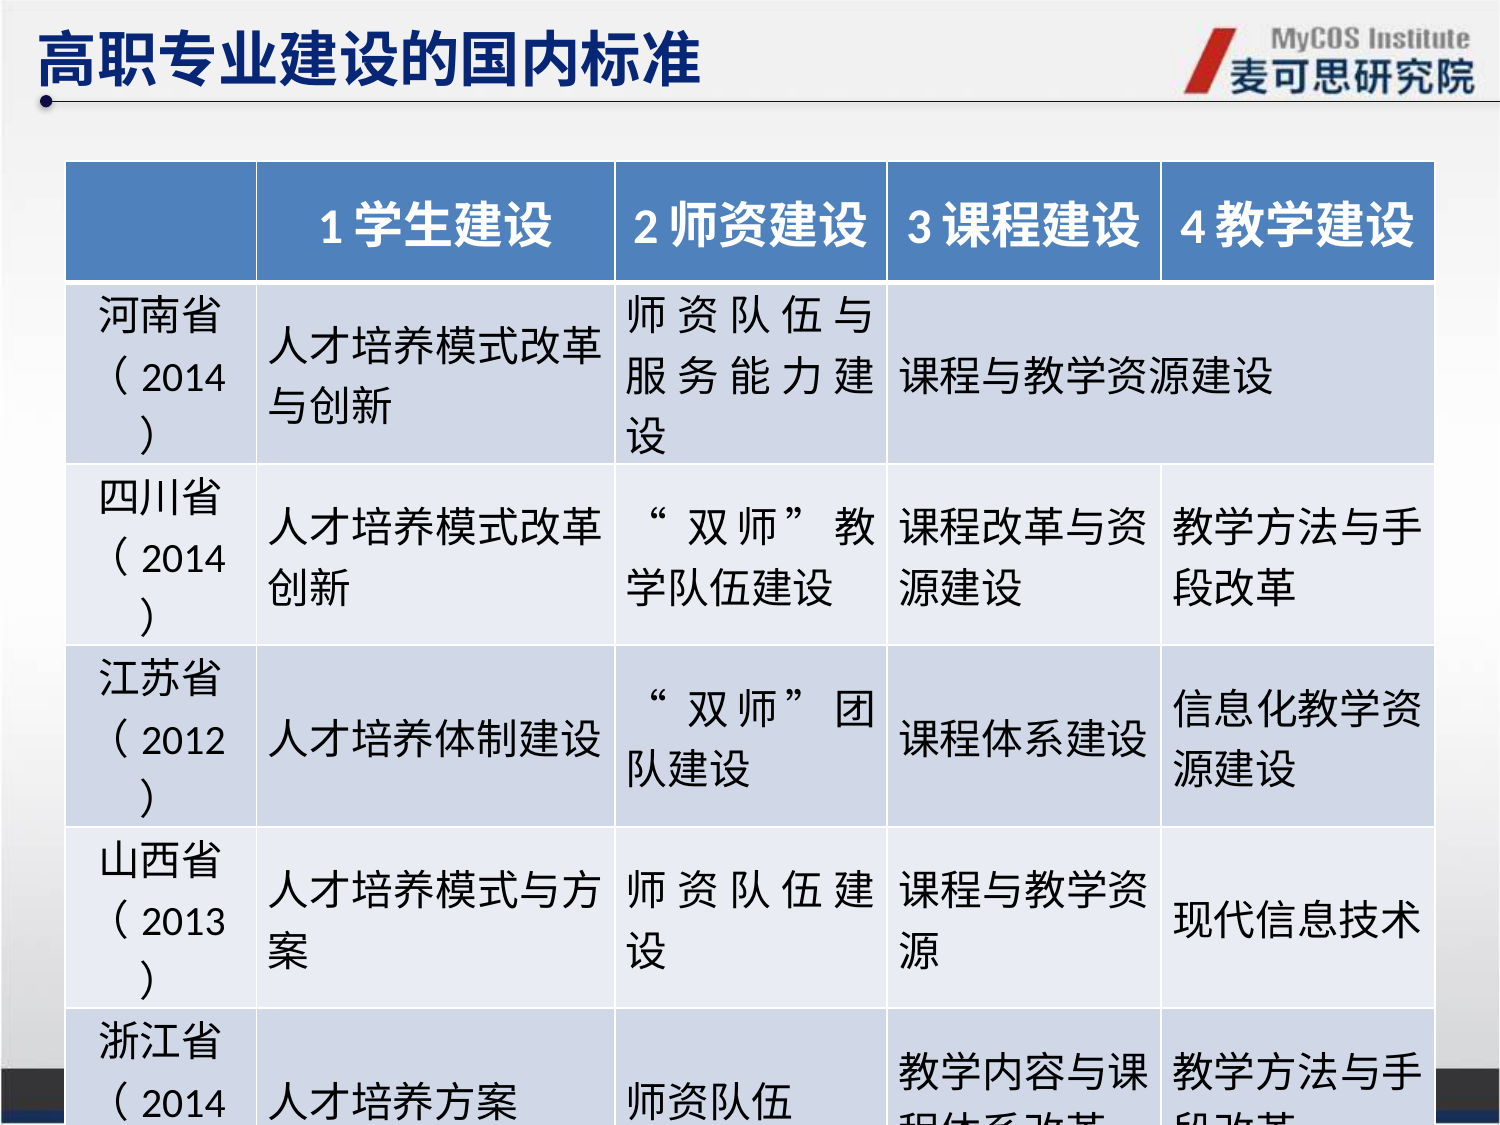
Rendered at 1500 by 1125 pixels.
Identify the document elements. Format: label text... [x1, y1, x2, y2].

table_cell 课程与教学资源建设 [888, 285, 1434, 463]
table_cell 信息化教学资源建设 [1162, 646, 1434, 826]
table_cell “双师”团队建设 [616, 646, 886, 826]
table_cell 浙江省 （2014） [66, 1009, 256, 1125]
table_cell 四川省 （2014） [66, 465, 256, 644]
table_cell “双师”教学队伍建设 [616, 465, 886, 644]
picture [0, 0, 1500, 1125]
table_cell 人才培养模式改革与创新 [257, 285, 614, 463]
table_cell 教学方法与手段改革 [1162, 1009, 1434, 1125]
text_box 高职专业建设的国内标准 [36, 20, 1046, 94]
table_cell 教学内容与课程体系改革 [888, 1009, 1160, 1125]
table_cell 师资队伍建设 [616, 828, 886, 1007]
table_header [66, 162, 256, 280]
table_cell 师资队伍与服务能力建设 [616, 285, 886, 463]
table_header 3课程建设 [888, 162, 1160, 280]
table_cell 山西省 （2013） [66, 828, 256, 1007]
table_cell 人才培养模式与方案 [257, 828, 614, 1007]
table_header 4教学建设 [1162, 162, 1434, 280]
table_cell 人才培养模式改革创新 [257, 465, 614, 644]
table_cell 课程与教学资源 [888, 828, 1160, 1007]
table_cell 河南省 （2014） [66, 285, 256, 463]
table_cell 师资队伍 [616, 1009, 886, 1125]
table_cell 人才培养体制建设 [257, 646, 614, 826]
table_cell 教学方法与手段改革 [1162, 465, 1434, 644]
table_cell 现代信息技术 [1162, 828, 1434, 1007]
table_cell 江苏省 （2012） [66, 646, 256, 826]
table_header 1学生建设 [257, 162, 614, 280]
table_cell 课程体系建设 [888, 646, 1160, 826]
table_header 2师资建设 [616, 162, 886, 280]
table_cell 课程改革与资源建设 [888, 465, 1160, 644]
table_cell 人才培养方案 [257, 1009, 614, 1125]
